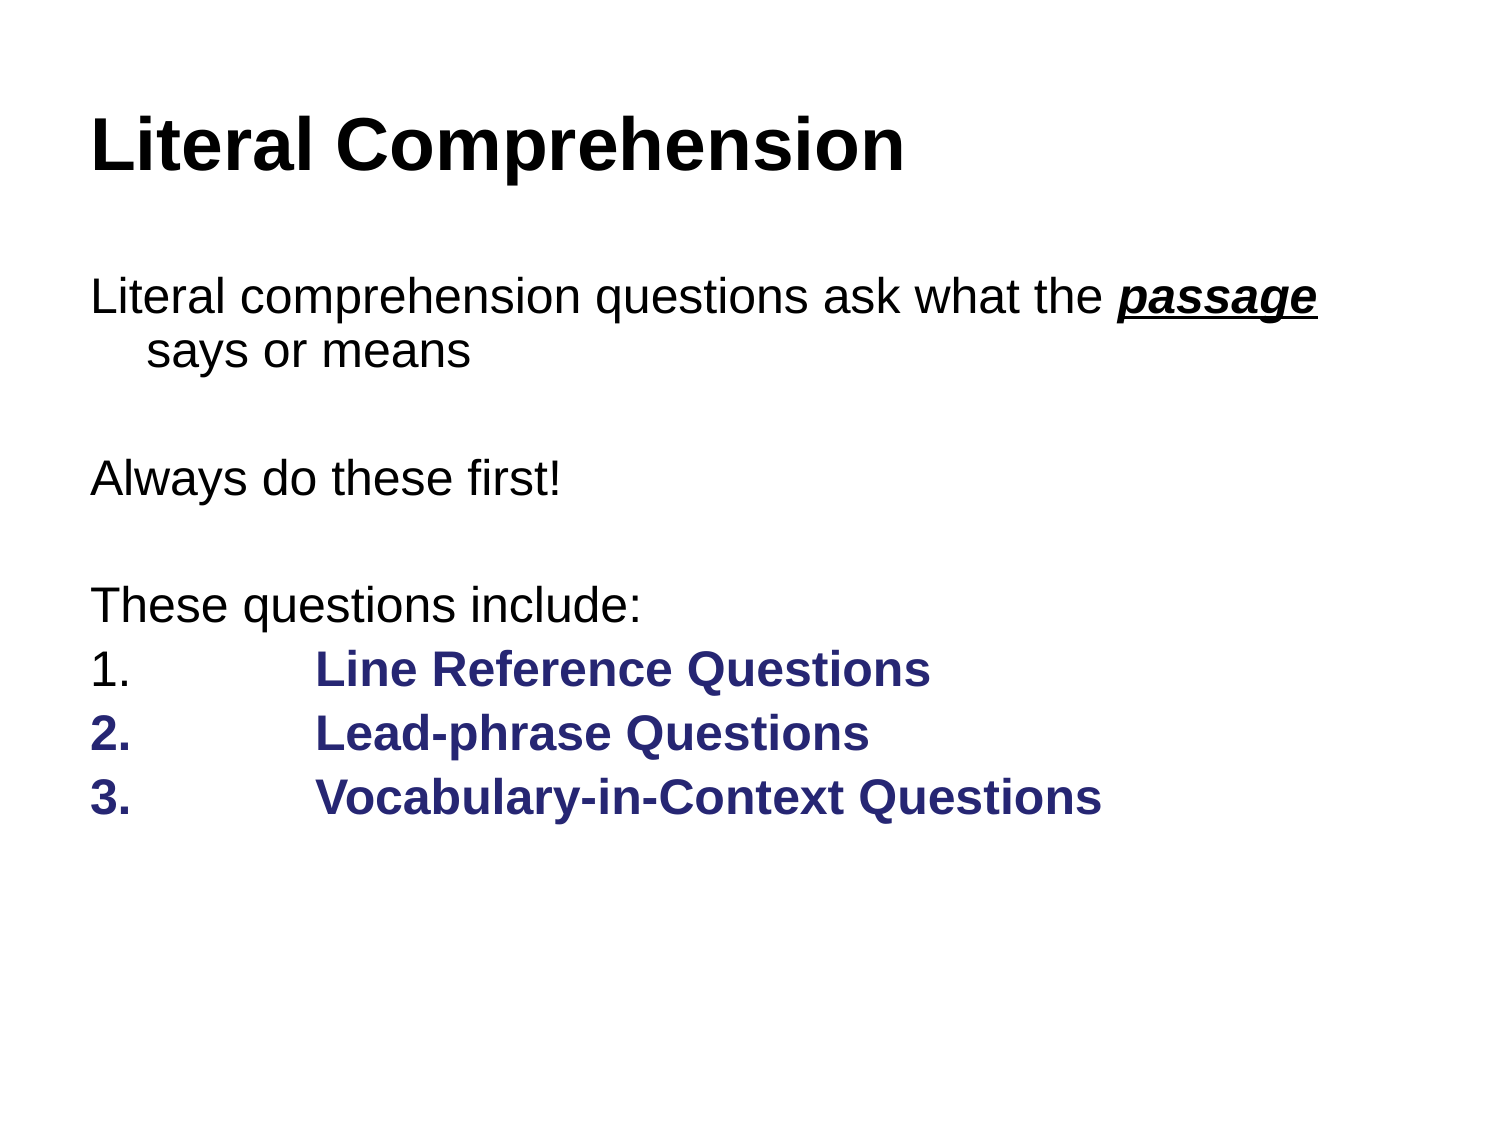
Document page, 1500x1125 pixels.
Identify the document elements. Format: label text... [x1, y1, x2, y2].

list Literal comprehension questions ask what the passage says or means Always do these first! These questions include: Line Reference Questions Lead-phrase Questions Vocabulary-in-Context Questions [74, 262, 1426, 1006]
title Literal Comprehension [74, 62, 926, 218]
